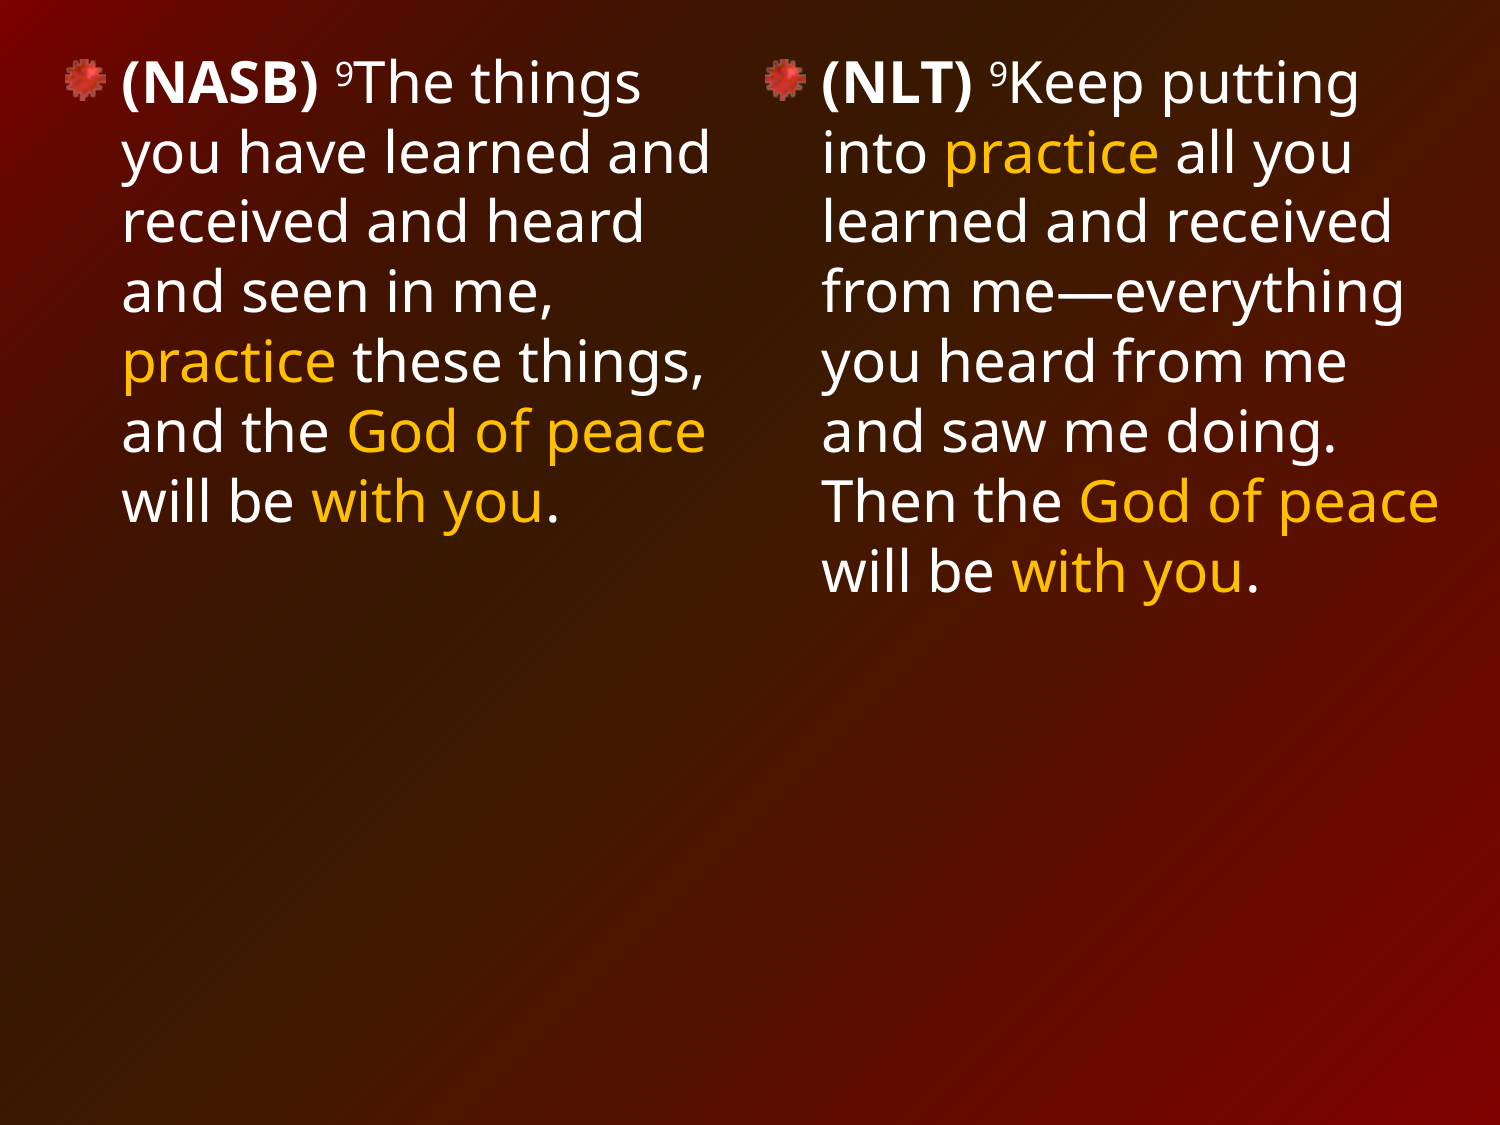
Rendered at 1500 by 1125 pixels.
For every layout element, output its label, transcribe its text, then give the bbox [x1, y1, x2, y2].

picture [65, 59, 106, 101]
text_box (NASB) 9The things you have learned and received and heard and seen in me, practice these things, and the God of peace will be with you. [50, 37, 750, 1050]
picture [765, 59, 806, 101]
text_box (NLT) 9Keep putting into practice all you learned and received from me—everything you heard from me and saw me doing. Then the God of peace will be with you. [750, 37, 1463, 1050]
